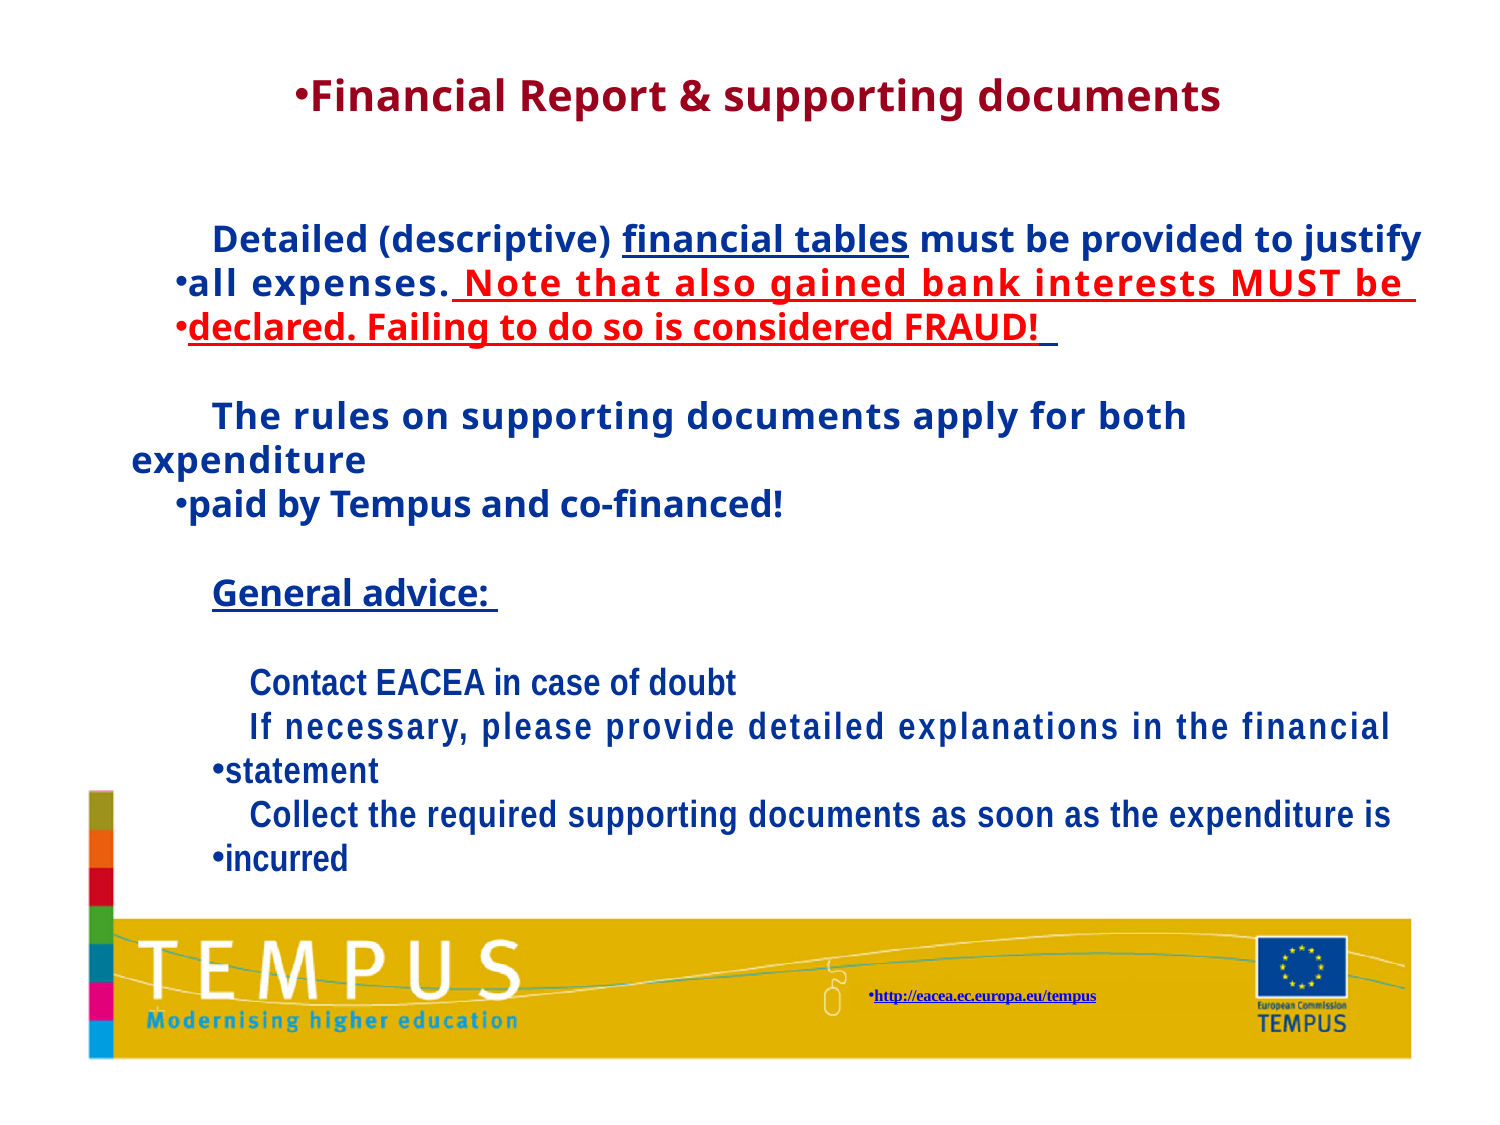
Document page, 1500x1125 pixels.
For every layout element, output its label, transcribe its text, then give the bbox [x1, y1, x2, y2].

picture [85, 790, 1412, 1062]
list Detailed (descriptive) financial tables must be provided to justify all expenses. Note that also gained bank interests MUST be declared. Failing to do so is considered FRAUD! The rules on supporting documents apply for both expenditure paid by Tempus and co-financed! General advice: Contact EACEA in case of doubt If necessary, please provide detailed explanations in the financial statement Collect the required supporting documents as soon as the expenditure is incurred [101, 214, 1429, 986]
list Financial Report & supporting documents [100, 68, 1429, 215]
